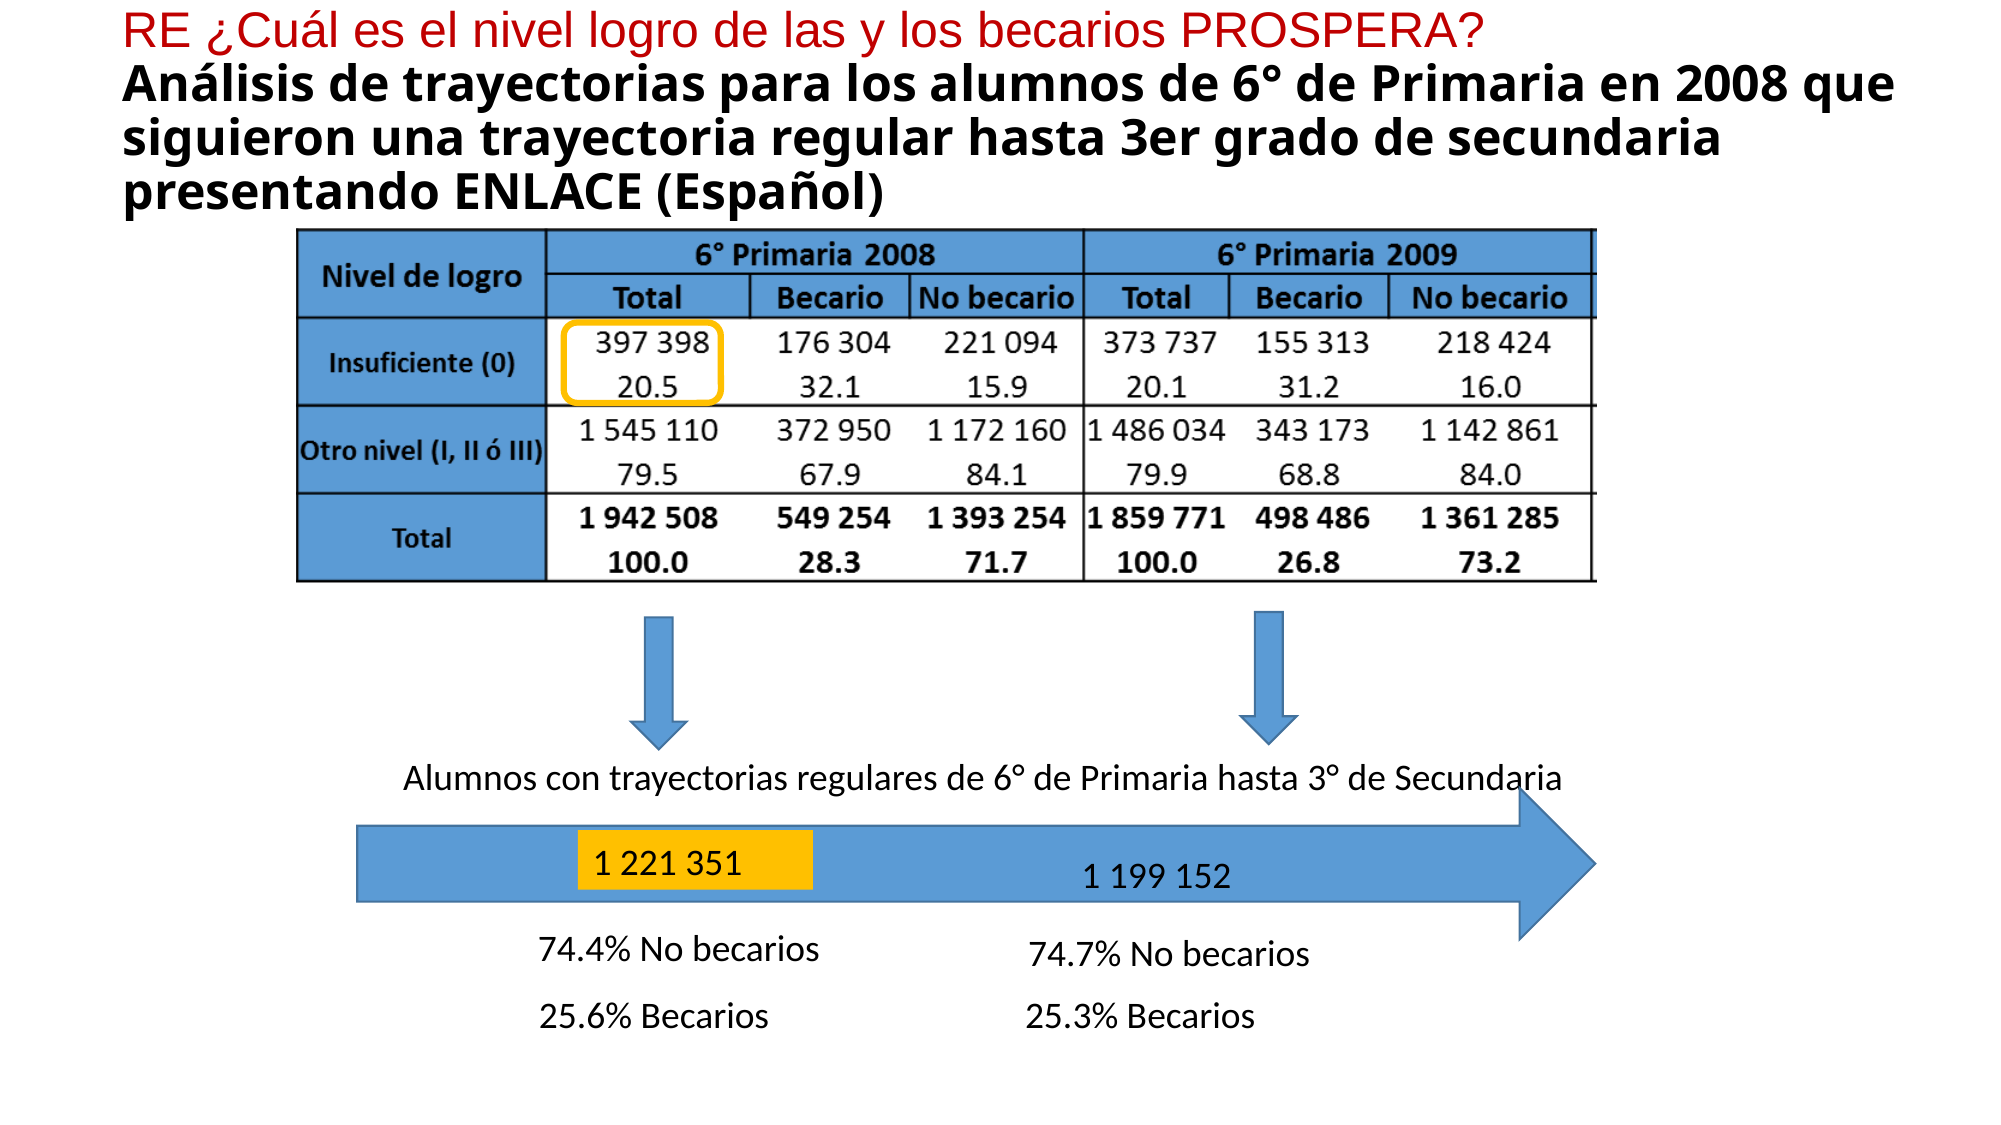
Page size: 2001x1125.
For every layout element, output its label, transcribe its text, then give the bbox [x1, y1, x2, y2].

text_box [1238, 610, 1300, 746]
text_box Alumnos con trayectorias regulares de 6° de Primaria hasta 3° de Secundaria [388, 745, 1643, 806]
text_box 25.6% Becarios [524, 983, 856, 1044]
text_box RE ¿Cuál es el nivel logro de las y los becarios PROSPERA? Análisis de trayectorias para los alumnos de 6° de Primaria en 2008 que siguieron una trayectoria regular hasta 3er grado de secundaria presentando ENLACE (Español) [108, 27, 1951, 197]
text_box 74.4% No becarios [523, 916, 855, 977]
text_box [628, 616, 690, 745]
text_box 1 199 152 [1066, 844, 1302, 904]
picture [296, 221, 1597, 603]
text_box 1 221 351 [577, 830, 813, 890]
text_box 74.7% No becarios [1013, 921, 1345, 982]
text_box 25.3% Becarios [1010, 983, 1342, 1044]
text_box [356, 785, 1597, 942]
